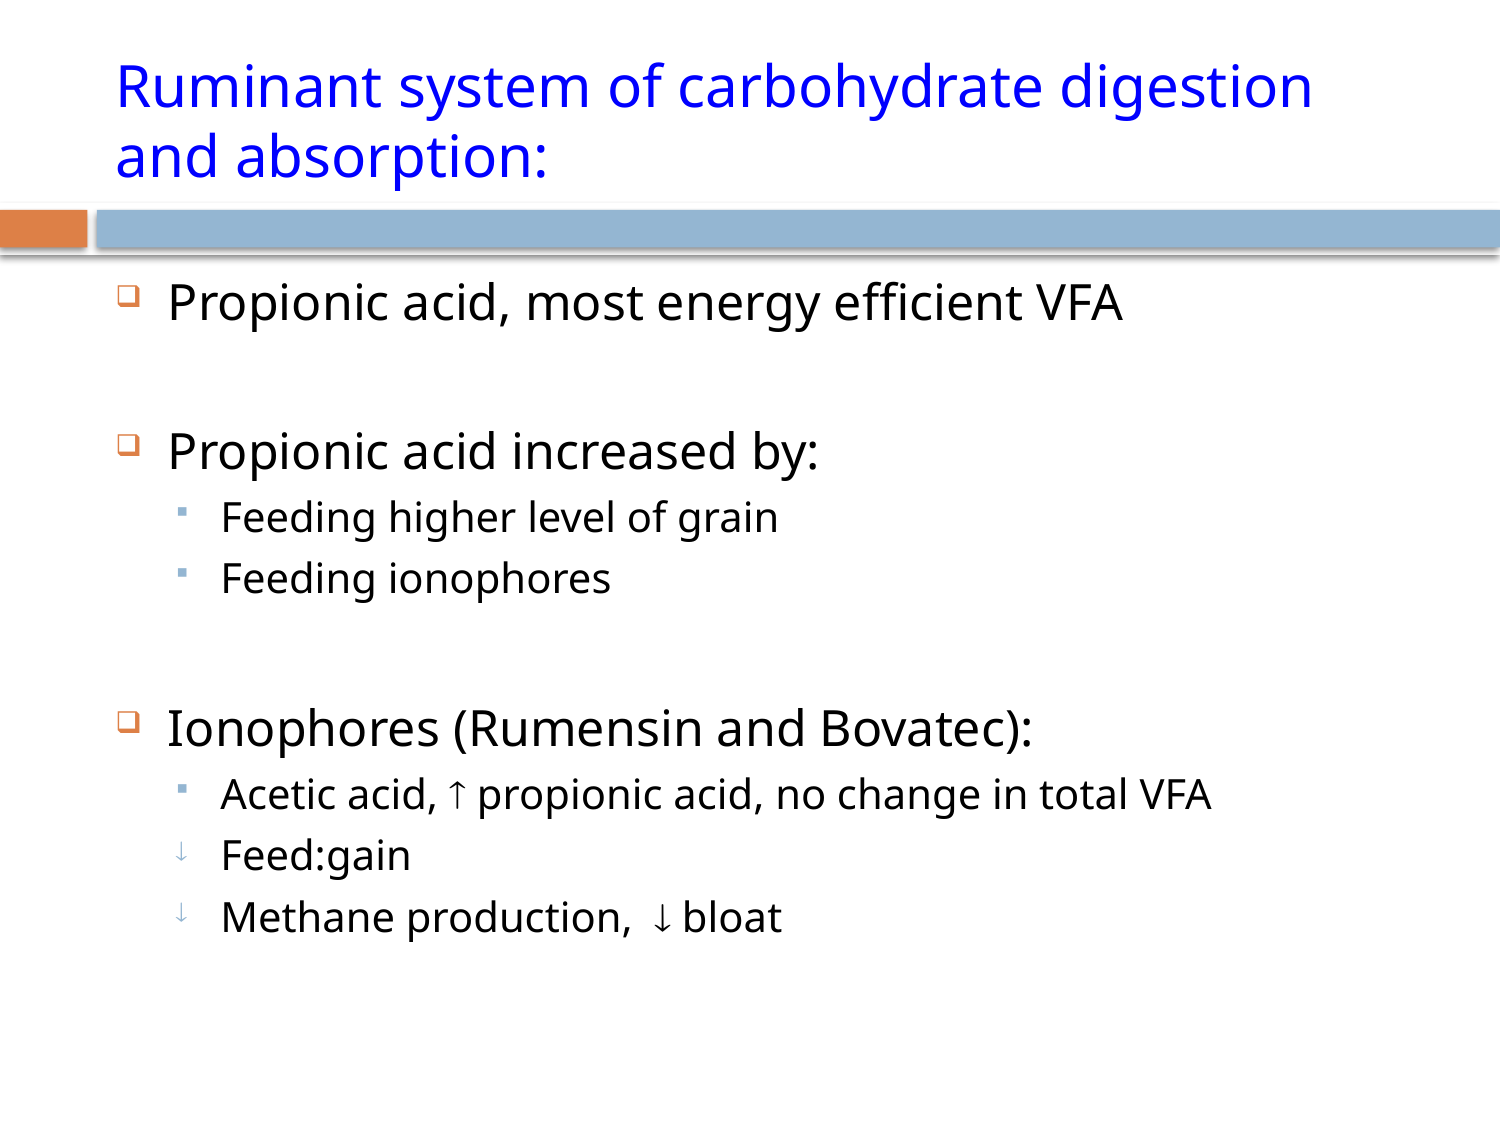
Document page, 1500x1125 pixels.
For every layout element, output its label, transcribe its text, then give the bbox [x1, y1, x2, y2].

list Propionic acid, most energy efficient VFA Propionic acid increased by: Feeding higher level of grain Feeding ionophores Ionophores (Rumensin and Bovatec): Acetic acid,  propionic acid, no change in total VFA Feed:gain Methane production,  bloat [100, 262, 1439, 511]
title Ruminant system of carbohydrate digestion and absorption: [100, 37, 1439, 201]
text_box [0, 511, 1500, 614]
list Propionic acid, most energy efficient VFA Propionic acid increased by: Feeding higher level of grain Feeding ionophores Ionophores (Rumensin and Bovatec): Acetic acid,  propionic acid, no change in total VFA Feed:gain Methane production,  bloat [100, 614, 1439, 1001]
